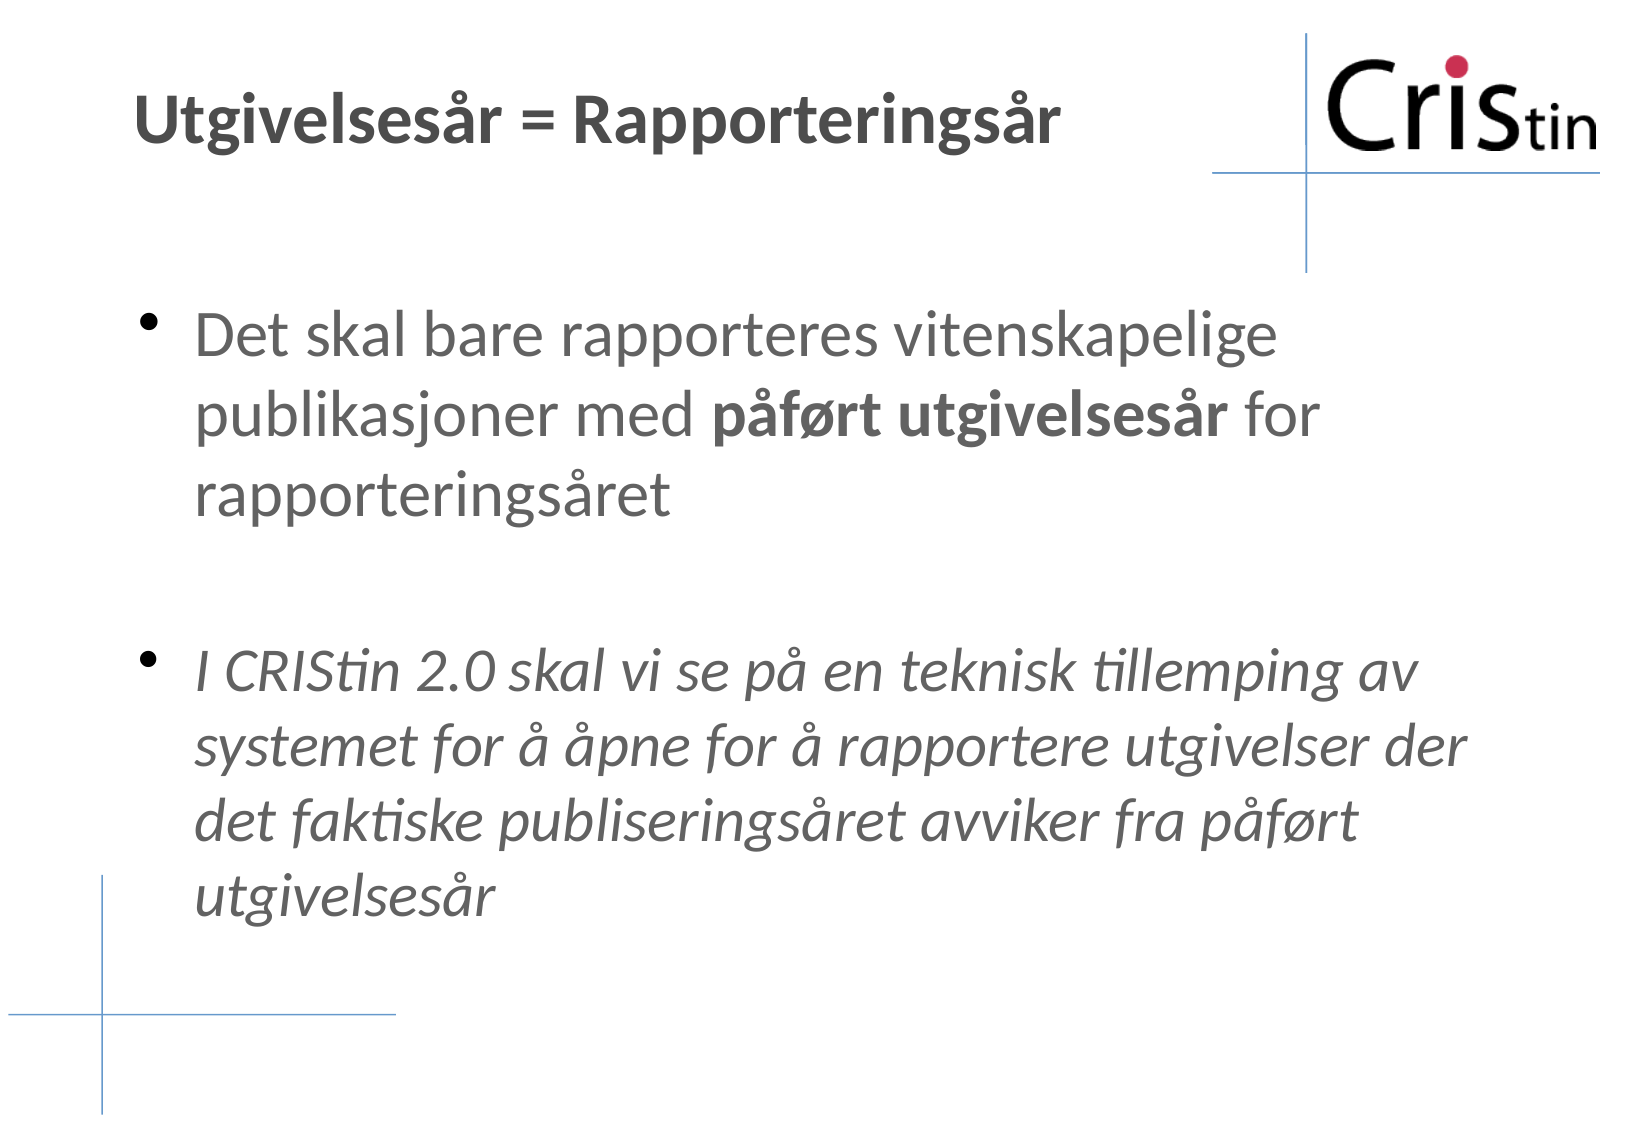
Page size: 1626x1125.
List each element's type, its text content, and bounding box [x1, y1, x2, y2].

title Utgivelsesår = Rapporteringsår [133, 82, 1295, 194]
list Det skal bare rapporteres vitenskapelige publikasjoner med påført utgivelsesår for rapporteringsåret I CRIStin 2.0 skal vi se på en teknisk tillemping av systemet for å åpne for å rapportere utgivelser der det faktiske publiseringsåret avviker fra påført utgivelsesår [122, 281, 1544, 1006]
picture [1327, 55, 1596, 151]
